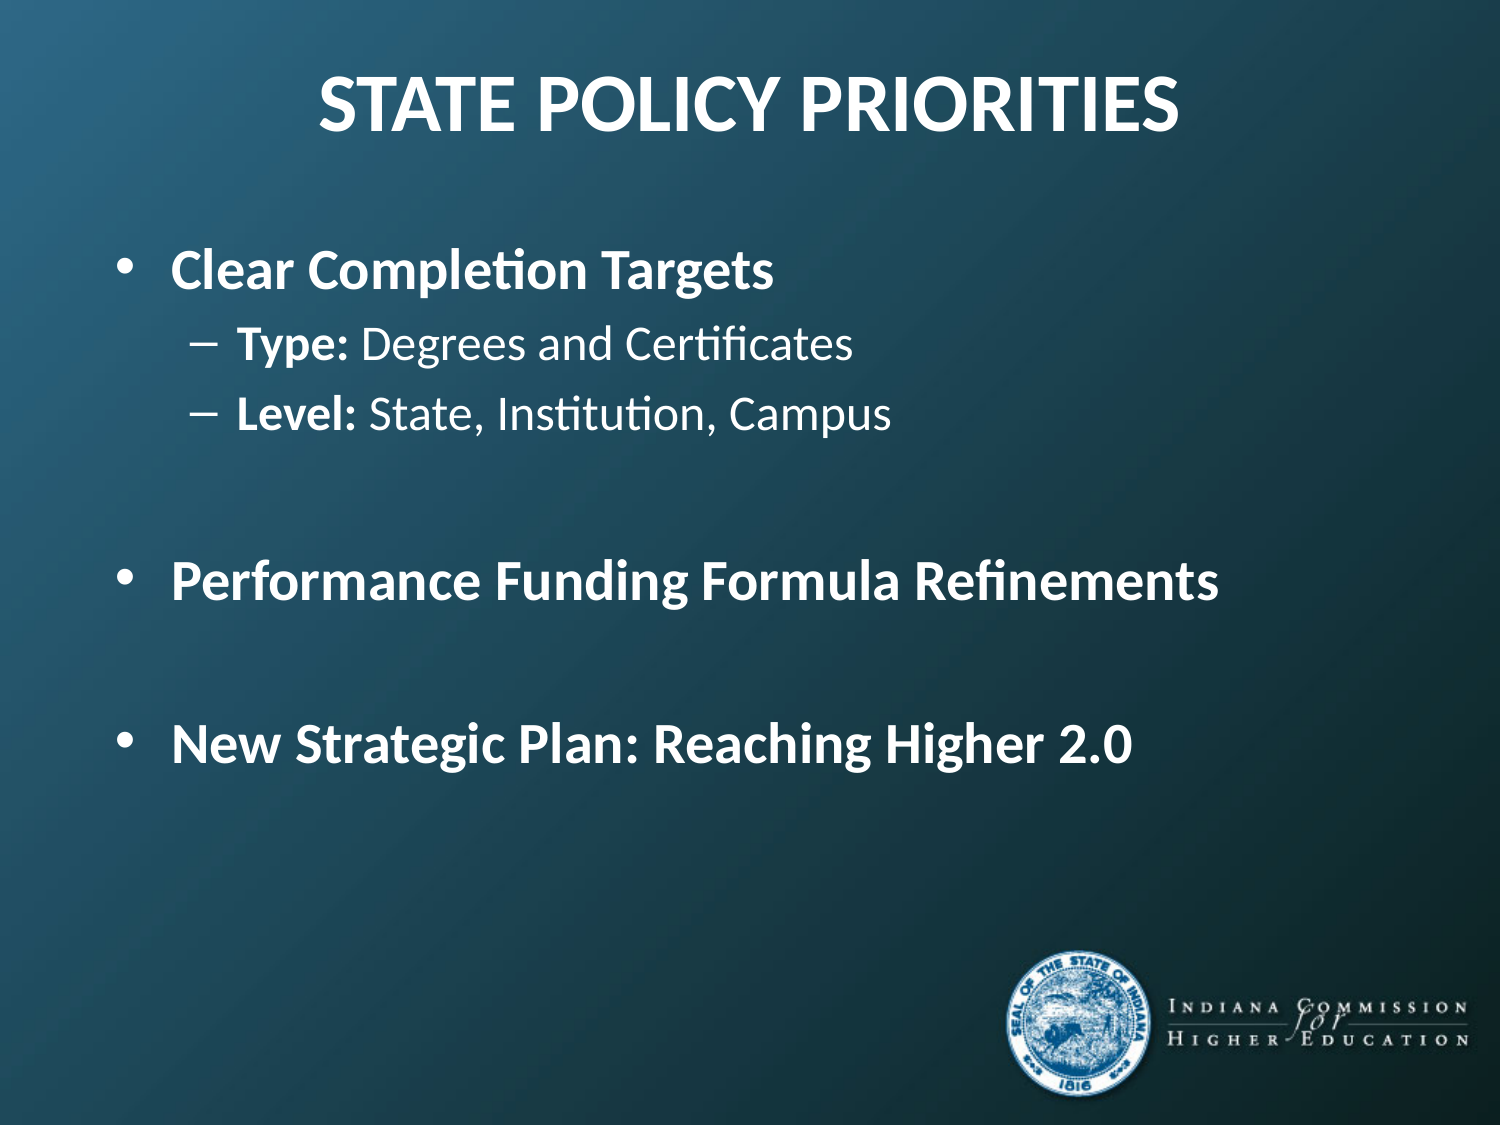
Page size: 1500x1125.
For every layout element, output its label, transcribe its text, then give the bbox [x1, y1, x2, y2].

list Clear Completion Targets Type: Degrees and Certificates Level: State, Institution, Campus Performance Funding Formula Refinements New Strategic Plan: Reaching Higher 2.0 [99, 223, 1473, 1018]
picture [0, 196, 1500, 1125]
title State Policy Priorities [0, 0, 1500, 196]
